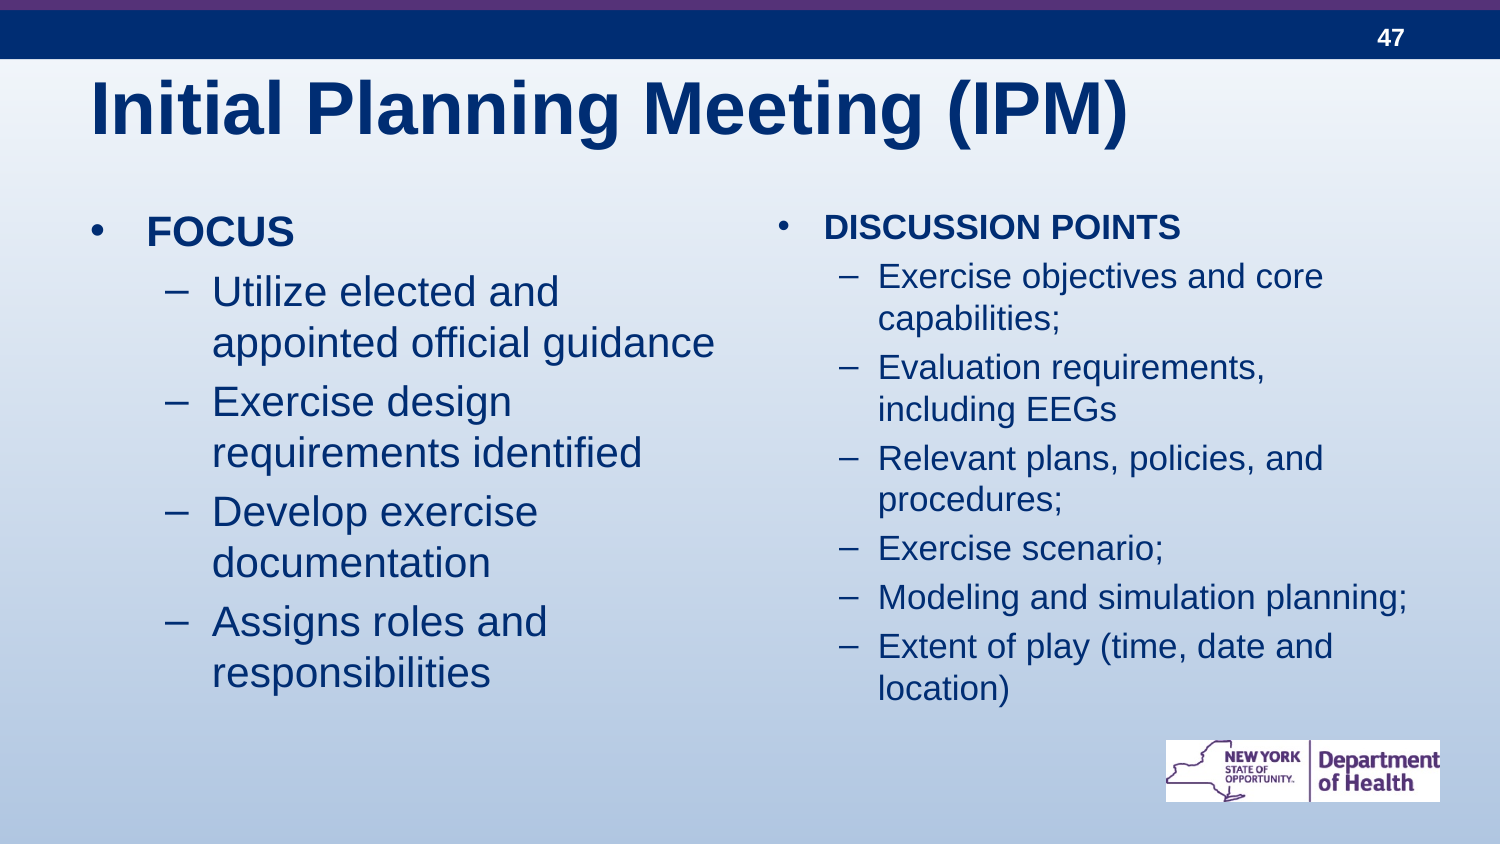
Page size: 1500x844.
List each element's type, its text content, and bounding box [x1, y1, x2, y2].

picture [1166, 740, 1440, 802]
list DISCUSSION POINTS Exercise objectives and core capabilities; Evaluation requirements, including EEGs Relevant plans, policies, and procedures; Exercise scenario; Modeling and simulation planning; Extent of play (time, date and location) [762, 196, 1425, 754]
list FOCUS Utilize elected and appointed official guidance Exercise design requirements identified Develop exercise documentation Assigns roles and responsibilities [75, 196, 738, 754]
title Initial Planning Meeting (IPM) [75, 33, 1425, 175]
